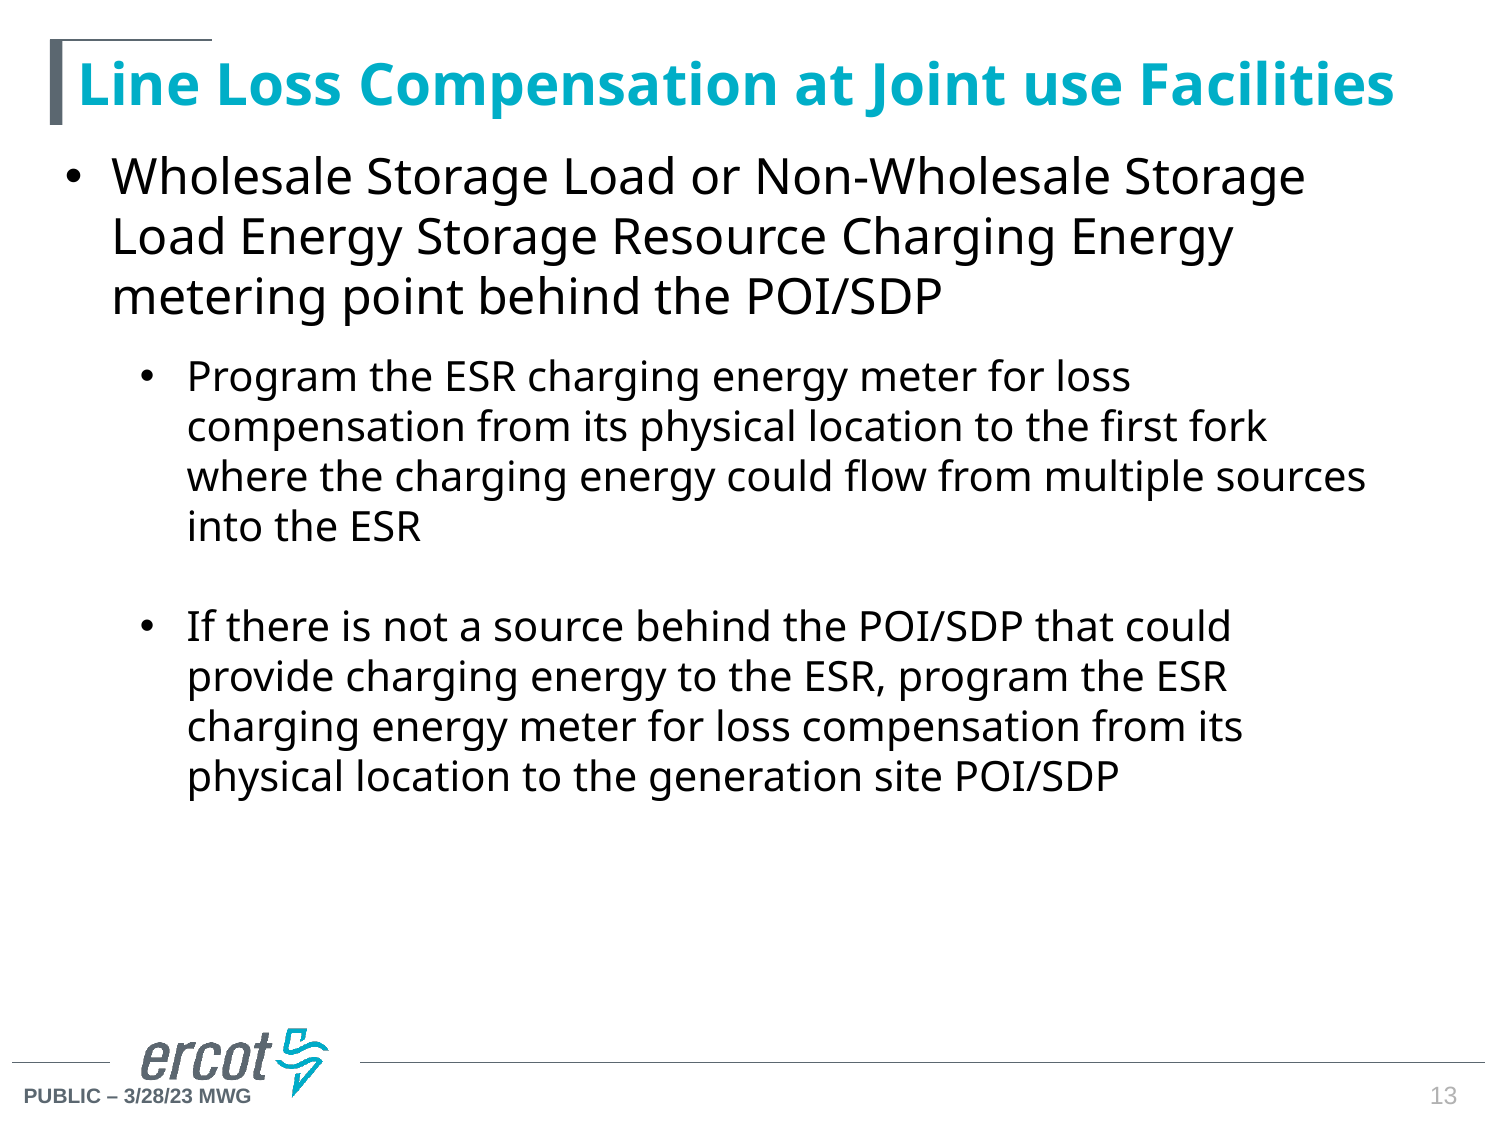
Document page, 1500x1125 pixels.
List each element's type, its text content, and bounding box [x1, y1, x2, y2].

picture [137, 1024, 332, 1100]
slide_number 13 [1400, 1076, 1488, 1113]
title Line Loss Compensation at Joint use Facilities [62, 39, 1450, 125]
text_box Wholesale Storage Load or Non-Wholesale Storage Load Energy Storage Resource Charging Energy metering point behind the POI/SDP Program the ESR charging energy meter for loss compensation from its physical location to the first fork where the charging energy could flow from multiple sources into the ESR If there is not a source behind the POI/SDP that could provide charging energy to the ESR, program the ESR charging energy meter for loss compensation from its physical location to the generation site POI/SDP [49, 137, 1388, 808]
